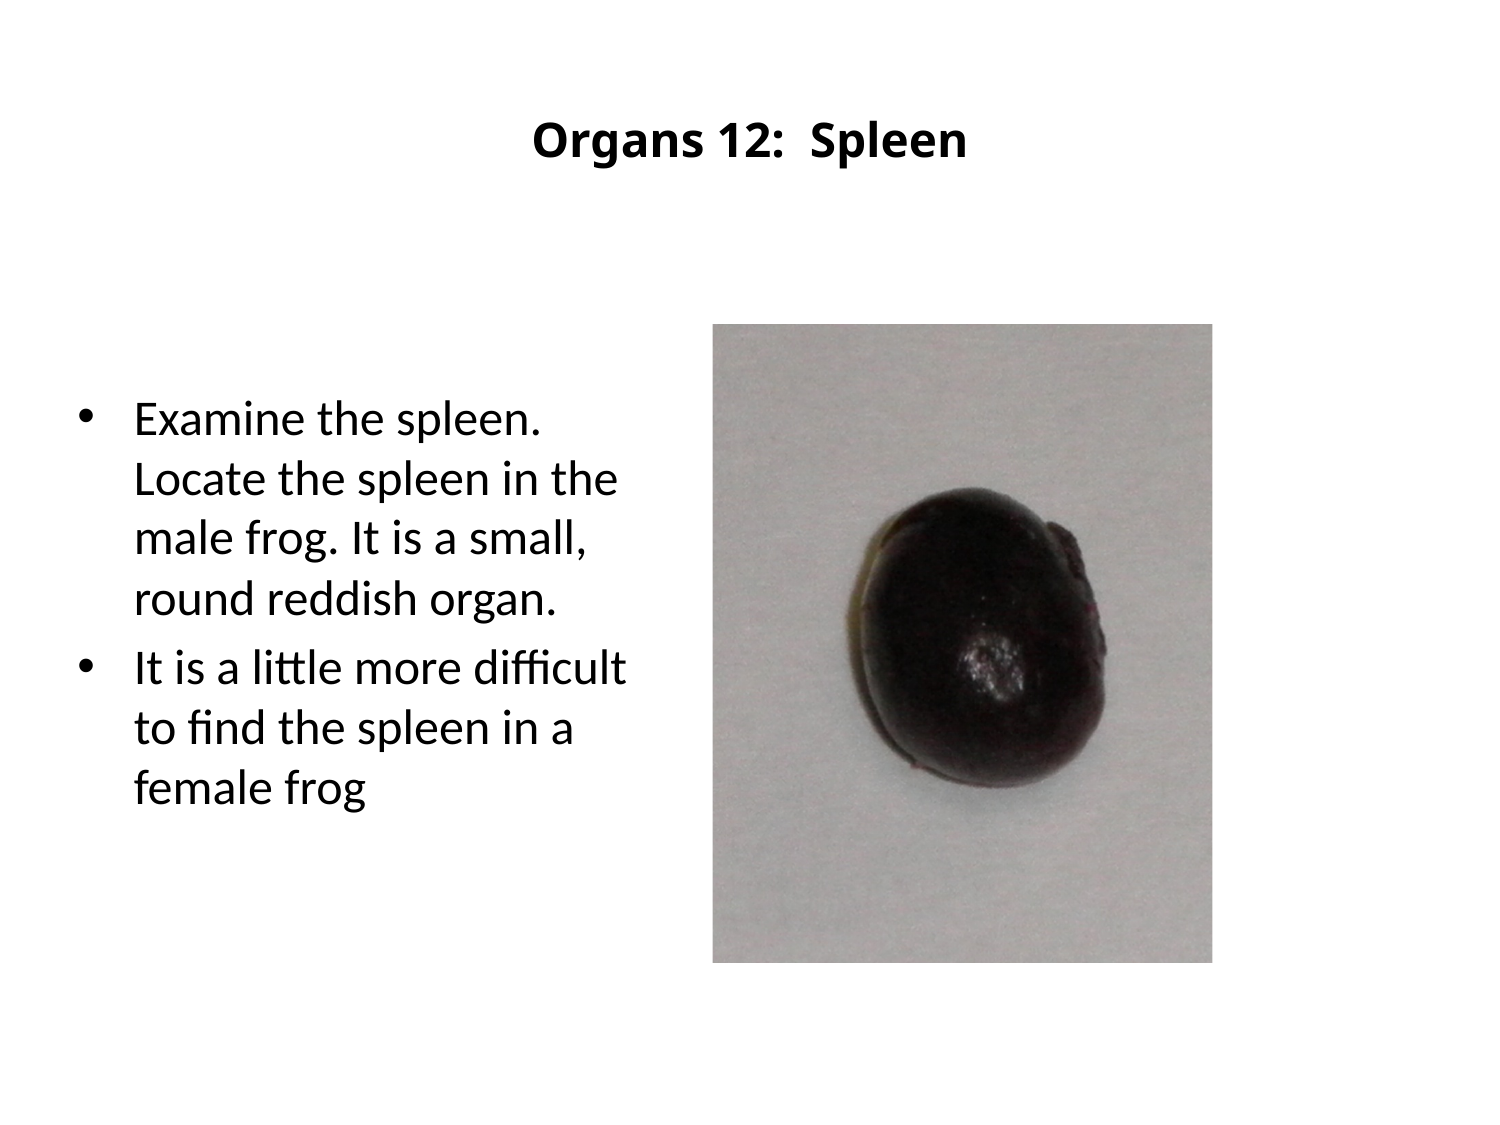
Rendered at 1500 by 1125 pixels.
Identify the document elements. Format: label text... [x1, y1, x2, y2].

list Examine the spleen. Locate the spleen in the male frog. It is a small, round reddish organ. It is a little more difficult to find the spleen in a female frog [62, 237, 675, 1050]
title Organs 12: Spleen [75, 45, 1425, 233]
picture [712, 324, 1213, 963]
